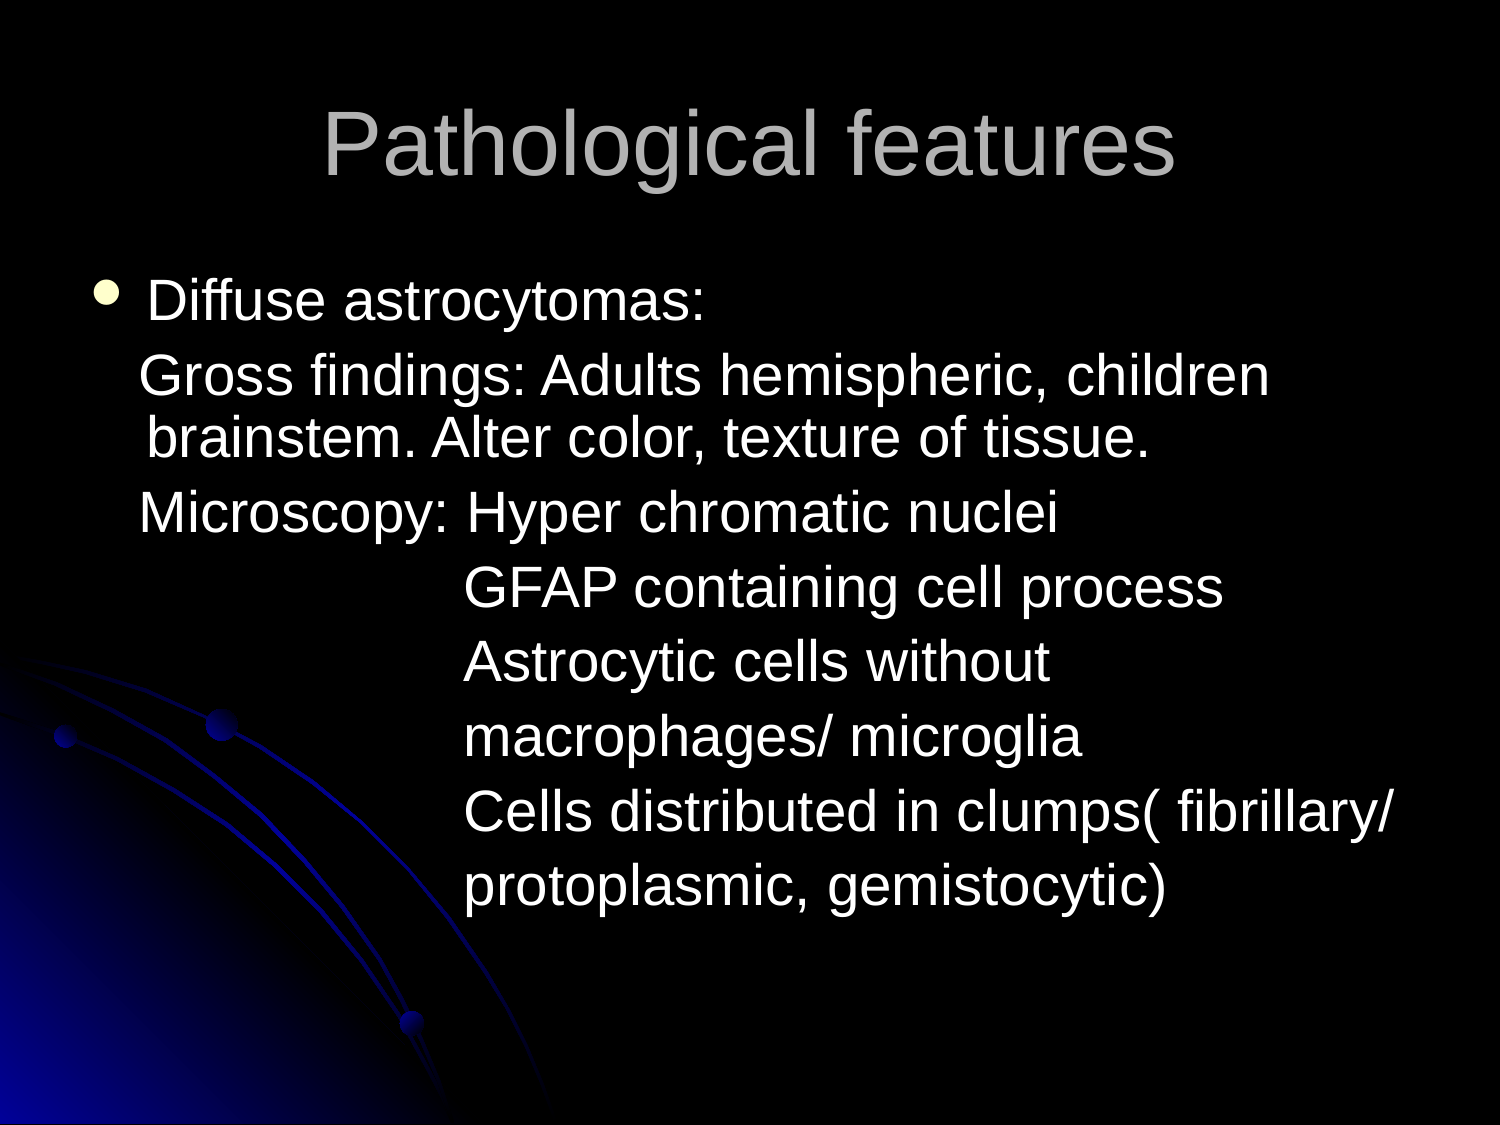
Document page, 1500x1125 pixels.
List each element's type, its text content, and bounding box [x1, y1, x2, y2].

title Pathological features [74, 45, 1426, 233]
list Diffuse astrocytomas: Gross findings: Adults hemispheric, children brainstem. Alter color, texture of tissue. Microscopy: Hyper chromatic nuclei GFAP containing cell process Astrocytic cells without macrophages/ microglia Cells distributed in clumps( fibrillary/ protoplasmic, gemistocytic) [74, 262, 1426, 1006]
